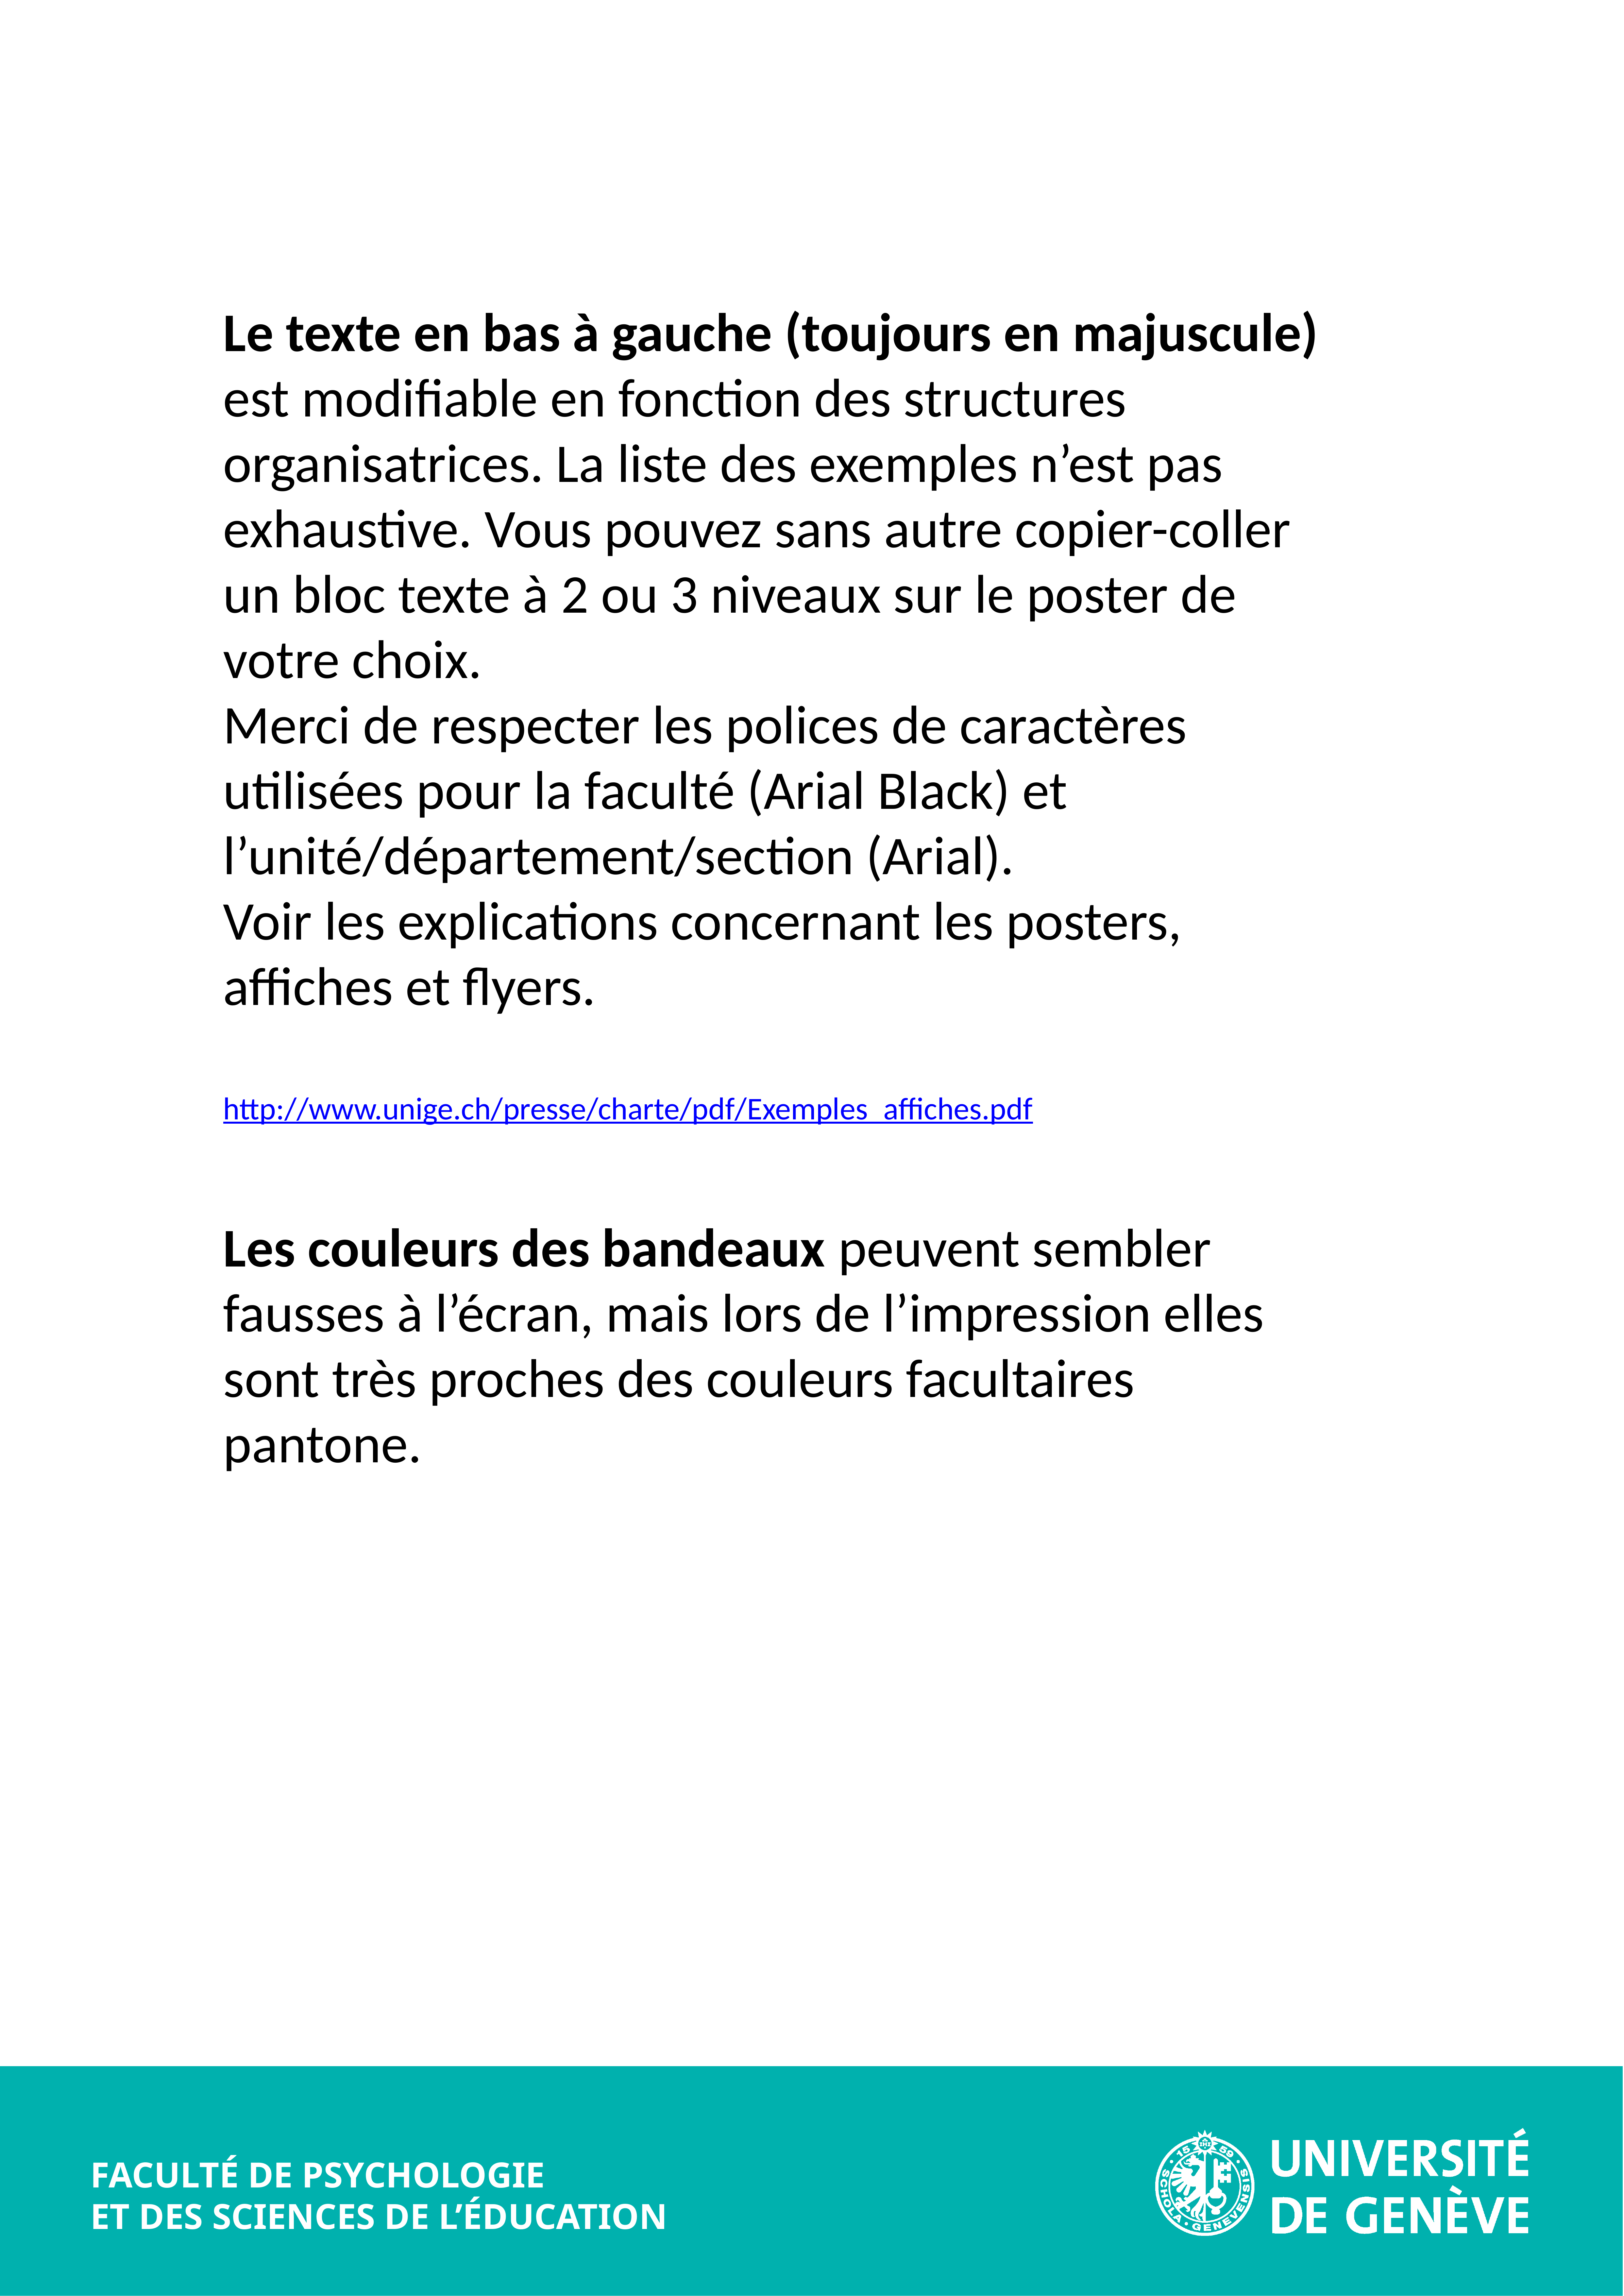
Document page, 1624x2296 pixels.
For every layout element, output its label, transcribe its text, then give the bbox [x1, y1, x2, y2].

picture [1131, 2107, 1561, 2262]
text_box Le texte en bas à gauche (toujours en majuscule) est modifiable en fonction des structures organisatrices. La liste des exemples n’est pas exhaustive. Vous pouvez sans autre copier-coller un bloc texte à 2 ou 3 niveaux sur le poster de votre choix. Merci de respecter les polices de caractères utilisées pour la faculté (Arial Black) et l’unité/département/section (Arial). Voir les explications concernant les posters, affiches et flyers. http://www.unige.ch/presse/charte/pdf/Exemples_affiches.pdf Les couleurs des bandeaux peuvent sembler fausses à l’écran, mais lors de l’impression elles sont très proches des couleurs facultaires pantone. [218, 294, 1346, 1476]
text_box FACULTÉ DE PSYCHOLOGIE ET DES SCIENCES DE L’ÉDUCATION [85, 2150, 893, 2239]
text_box [0, 2066, 1623, 2296]
